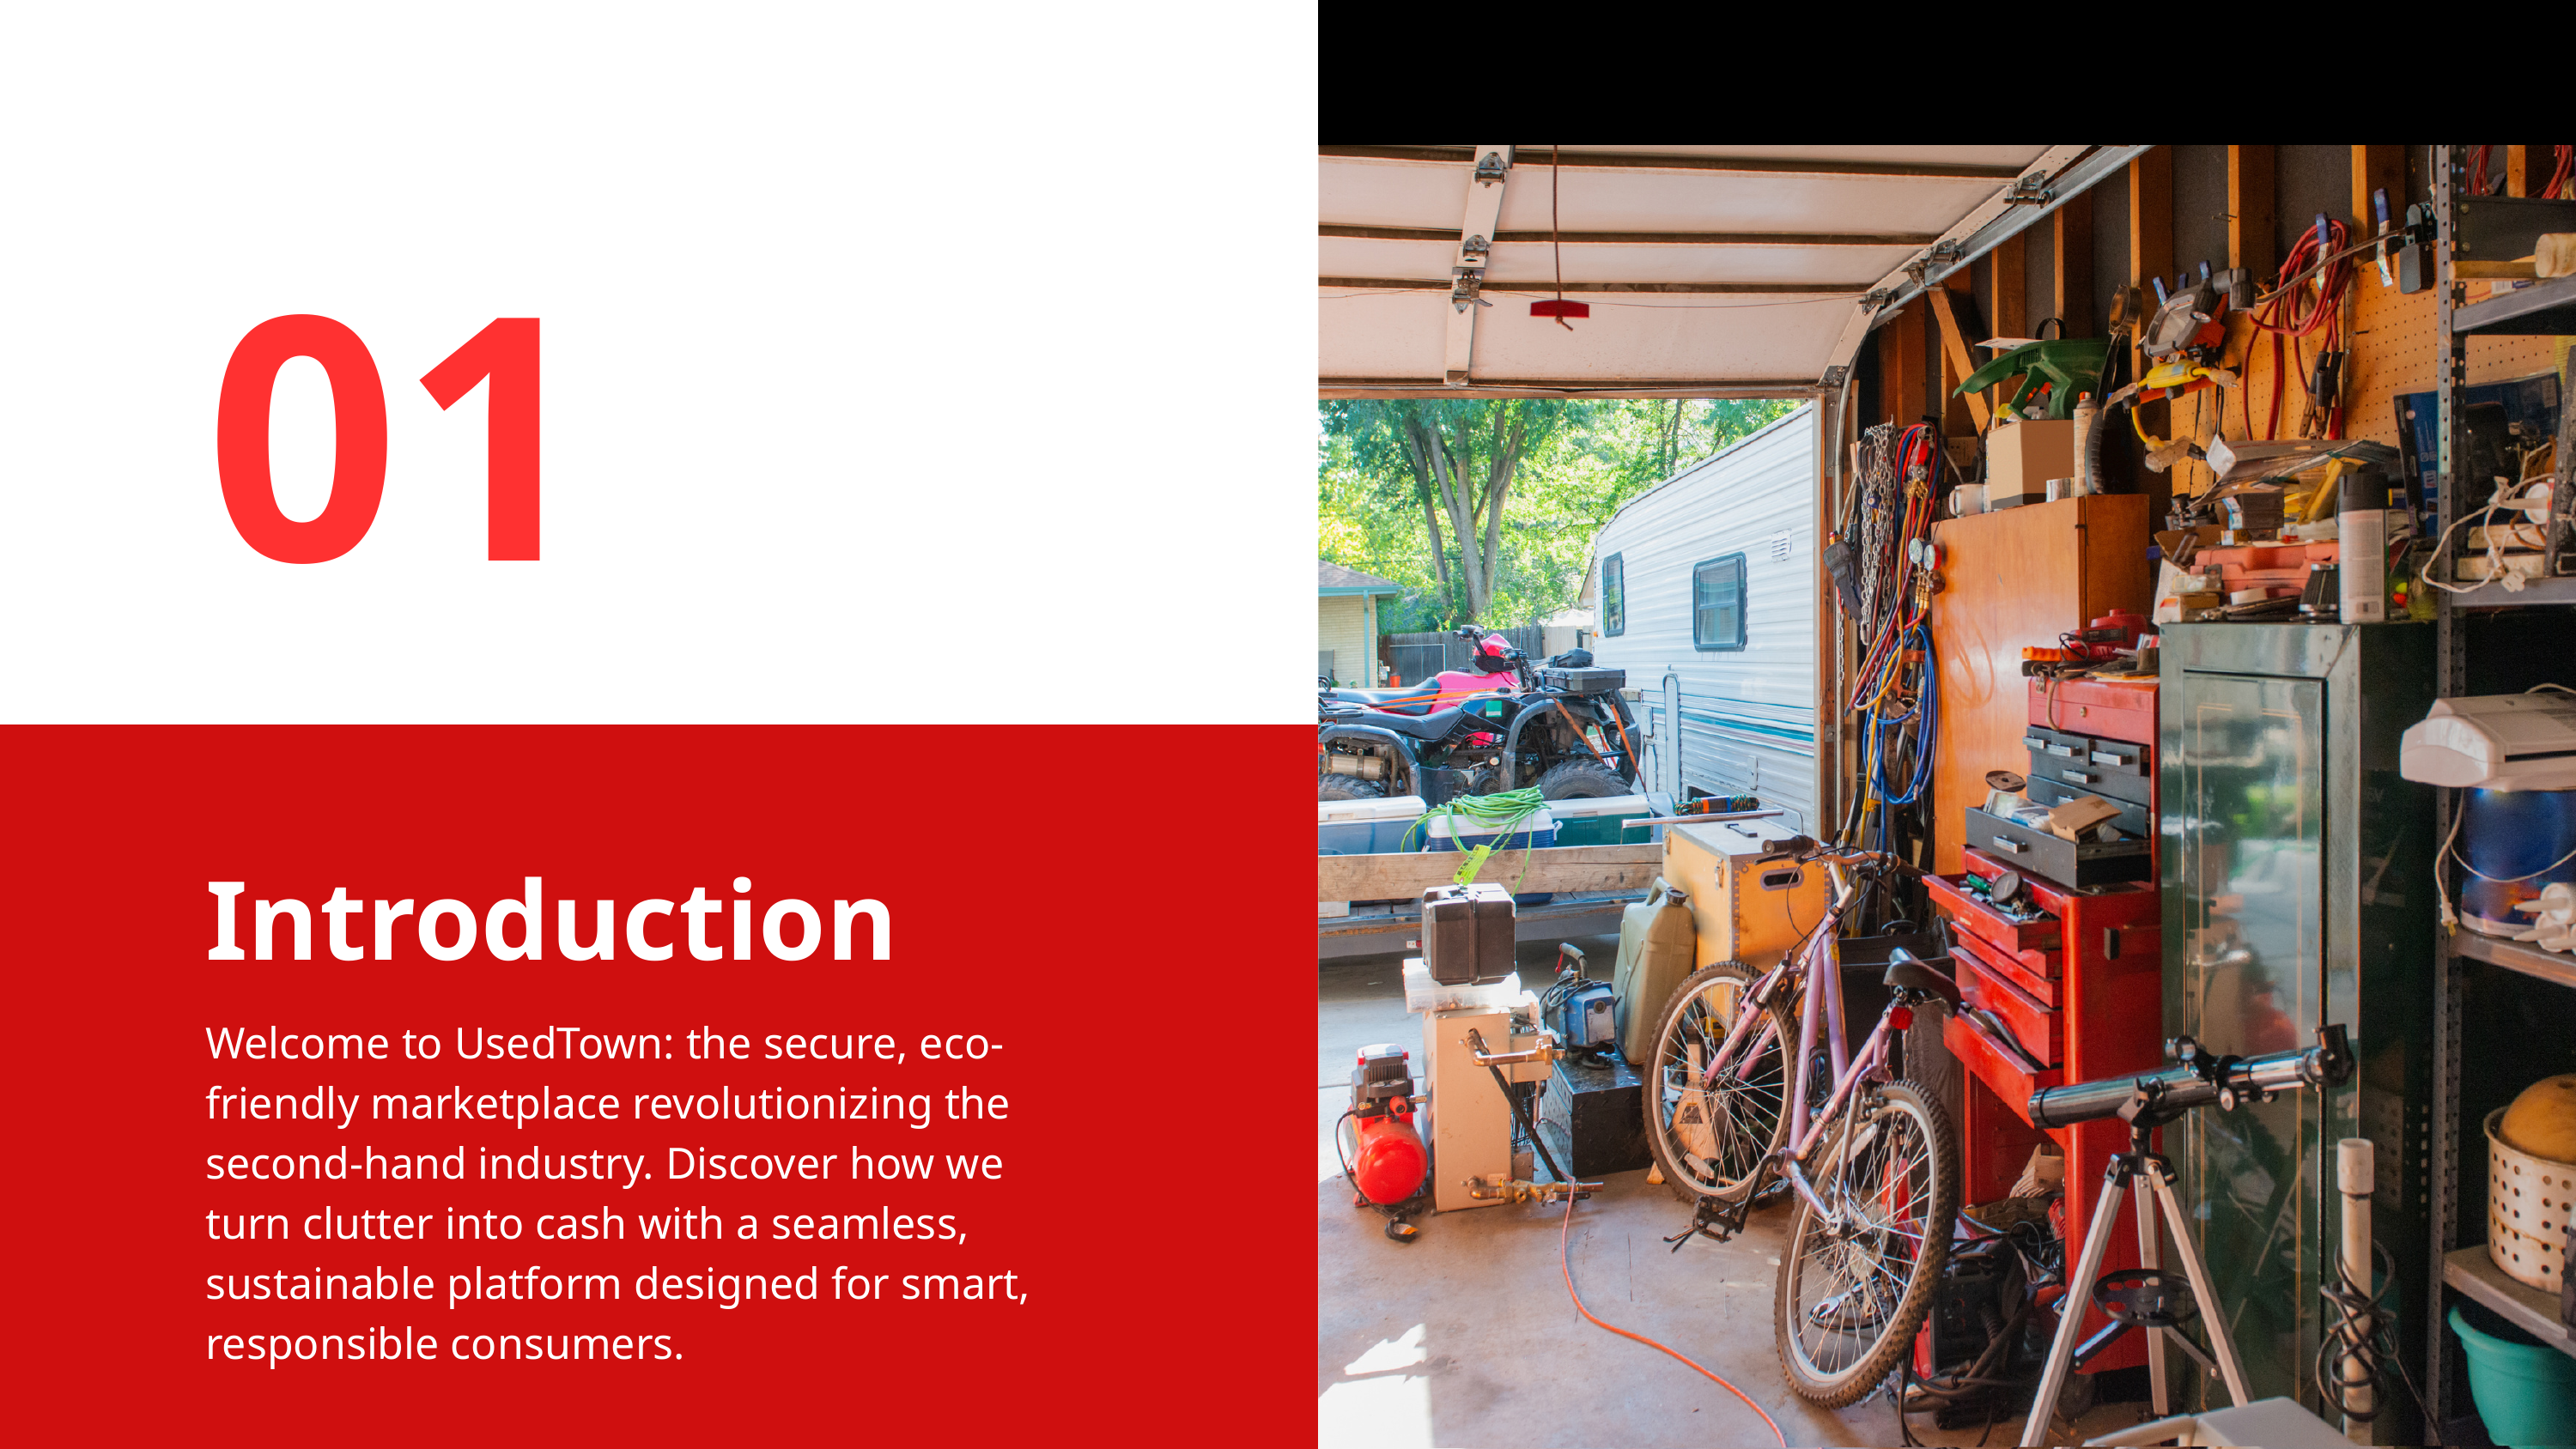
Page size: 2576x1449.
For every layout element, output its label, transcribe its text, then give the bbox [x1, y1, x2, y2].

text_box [0, 724, 1319, 1449]
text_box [1317, 0, 2576, 145]
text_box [1317, 152, 2576, 1449]
text_box 01 [205, 153, 818, 629]
